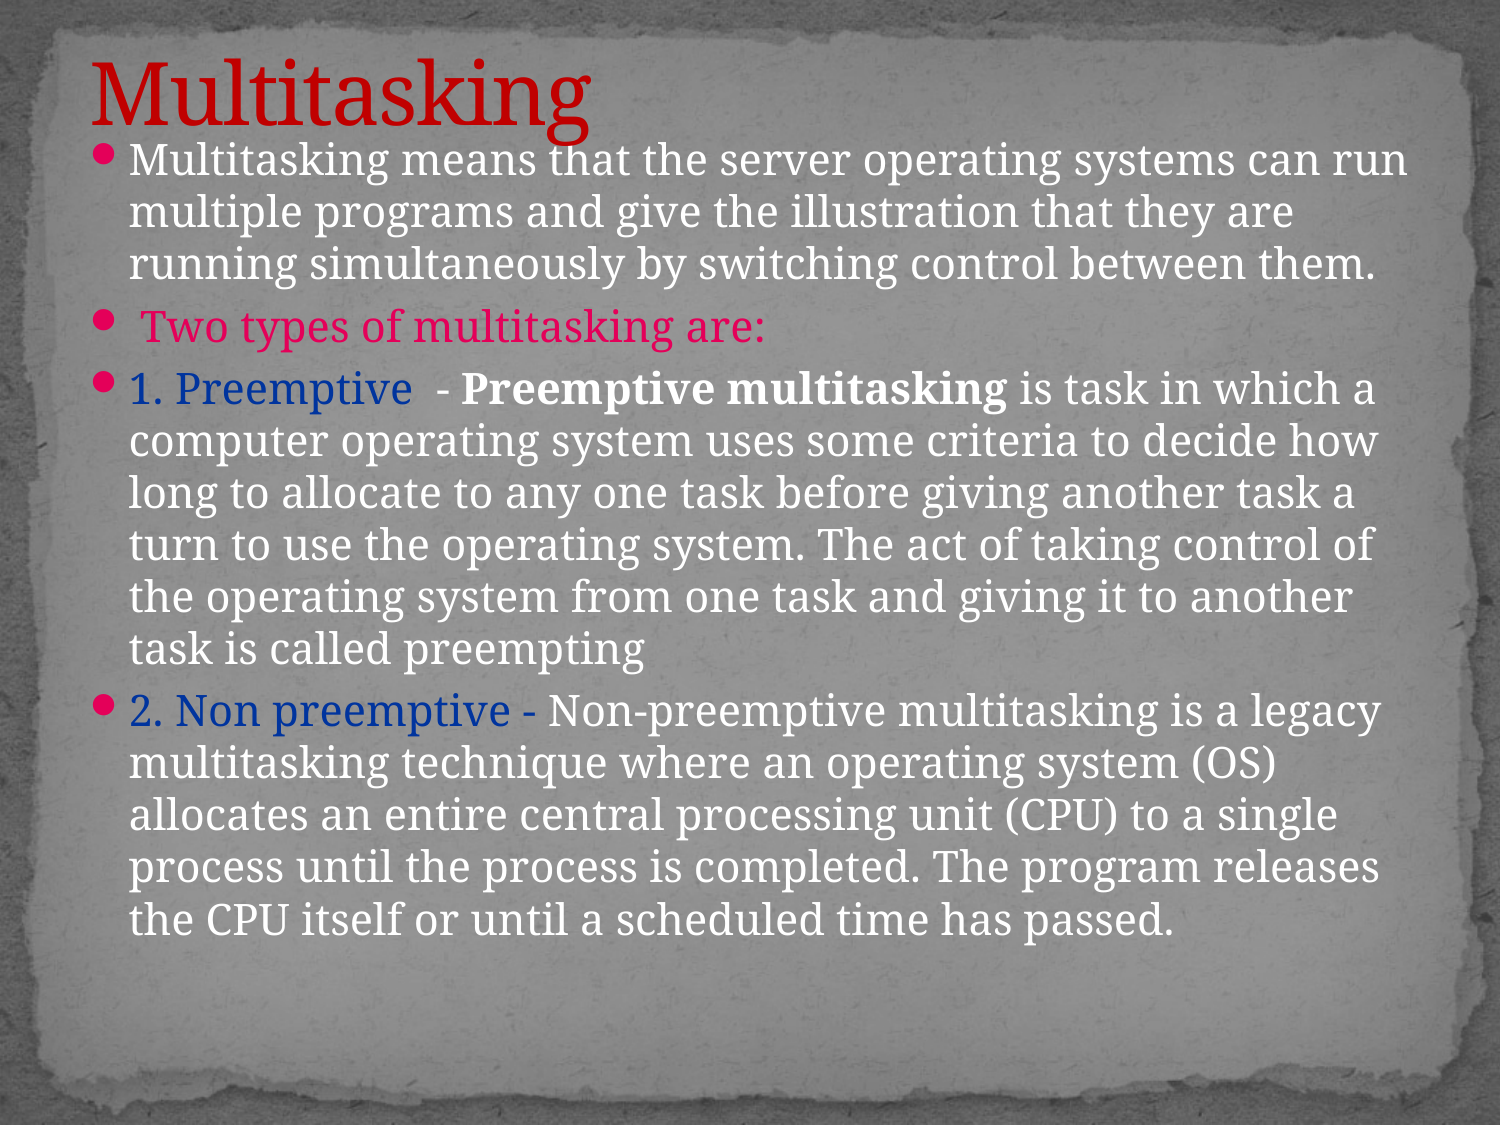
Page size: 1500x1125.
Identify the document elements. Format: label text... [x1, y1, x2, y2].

list Multitasking means that the server operating systems can run multiple programs and give the illustration that they are running simultaneously by switching control between them. Two types of multitasking are: 1. Preemptive - Preemptive multitasking is task in which a computer operating system uses some criteria to decide how long to allocate to any one task before giving another task a turn to use the operating system. The act of taking control of the operating system from one task and giving it to another task is called preempting 2. Non preemptive - Non-preemptive multitasking is a legacy multitasking technique where an operating system (OS) allocates an entire central processing unit (CPU) to a single process until the process is completed. The program releases the CPU itself or until a scheduled time has passed. [75, 150, 1425, 1000]
title Multitasking [74, 24, 1425, 150]
